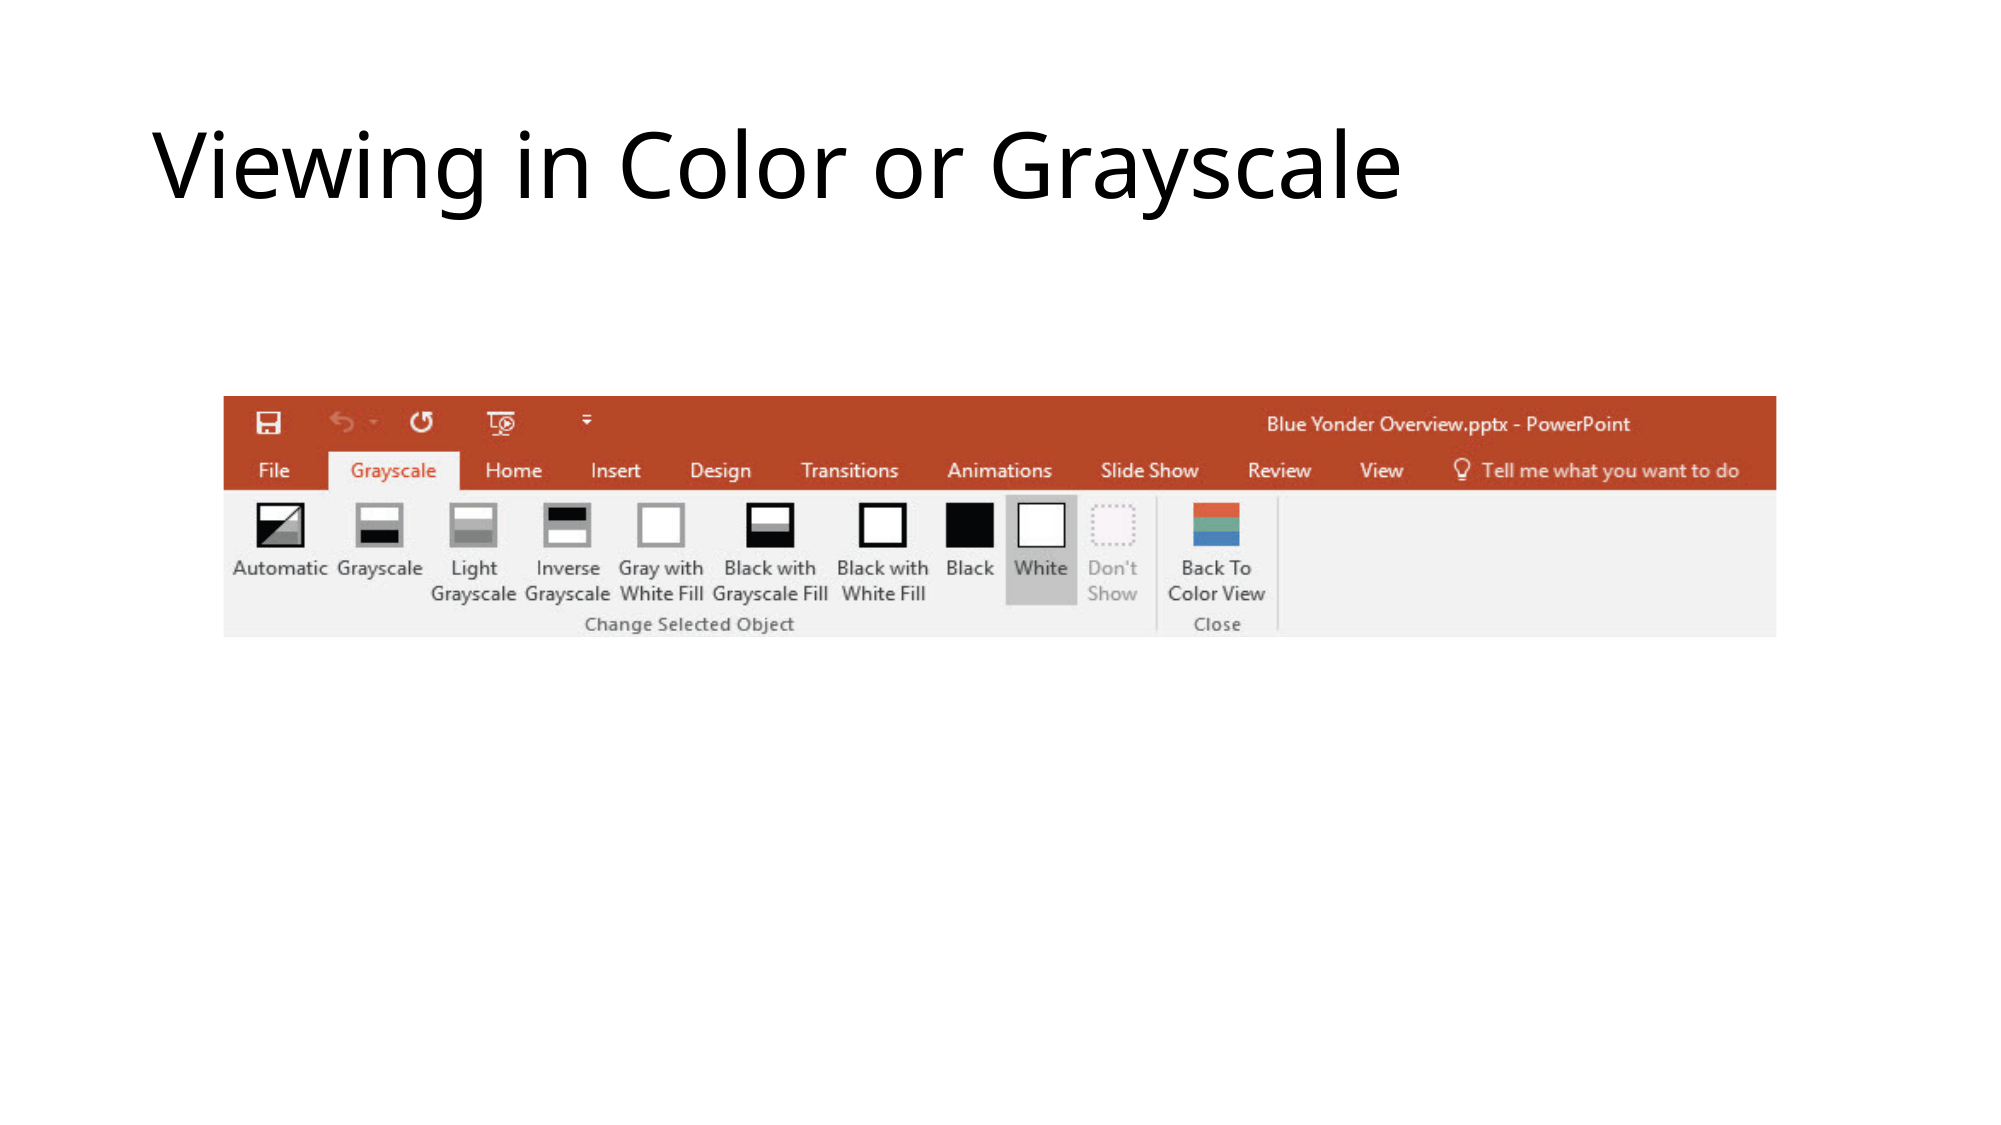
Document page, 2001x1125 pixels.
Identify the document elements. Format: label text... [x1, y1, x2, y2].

title Viewing in Color or Grayscale [137, 59, 1863, 278]
picture [223, 396, 1777, 637]
